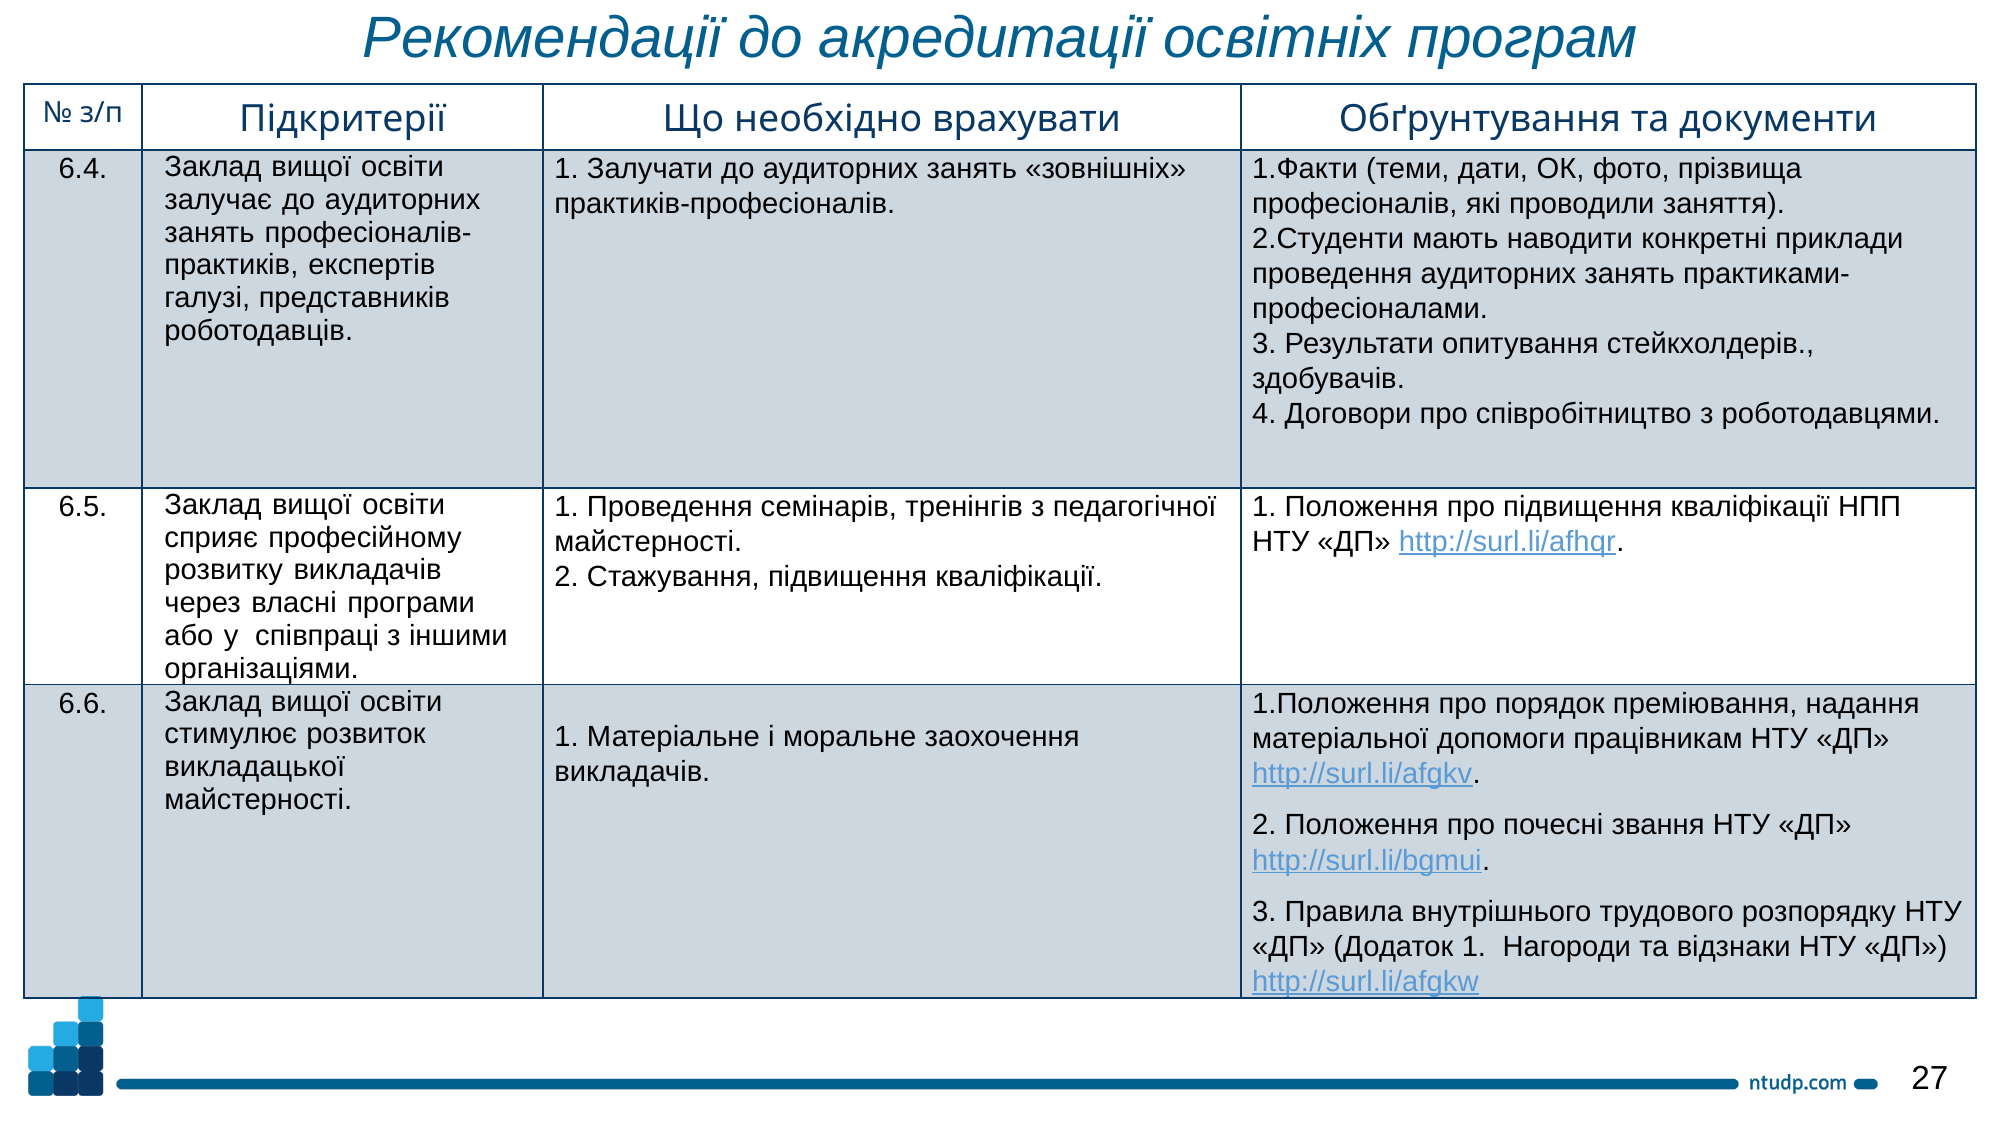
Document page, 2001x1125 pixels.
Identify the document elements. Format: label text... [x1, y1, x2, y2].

table_cell 1. Матеріальне і моральне заохочення викладачів. [544, 685, 1240, 997]
table_cell 1. Проведення семінарів, тренінгів з педагогічної майстерності. 2. Стажування, підвищення кваліфікації. [544, 489, 1240, 684]
table_header Обґрунтування та документи [1242, 85, 1975, 149]
table_header Що необхідно врахувати [544, 85, 1240, 149]
table_header № з/п [25, 85, 141, 149]
table_cell 6.5. [25, 489, 141, 684]
table_cell Заклад вищої освіти стимулює розвиток викладацької майстерності. [143, 685, 542, 997]
table_cell 6.6. [25, 685, 141, 997]
table_cell 1.Положення про порядок преміювання, надання матеріальної допомоги працівникам НТУ «ДП» http://surl.li/afgkv. 2. Положення про почесні звання НТУ «ДП» http://surl.li/bgmui. 3. Правила внутрішнього трудового розпорядку НТУ «ДП» (Додаток 1. Нагороди та відзнаки НТУ «ДП») http://surl.li/afgkw [1242, 685, 1975, 997]
table_cell Заклад вищої освіти залучає до аудиторних занять професіоналів-практиків, експертів галузі, представників роботодавців. [143, 151, 542, 487]
table_header Підкритерії [143, 85, 542, 149]
table_cell 1. Залучати до аудиторних занять «зовнішніх» практиків-професіоналів. [544, 151, 1240, 487]
table_cell 1.Факти (теми, дати, ОК, фото, прізвища професіоналів, які проводили заняття). 2.Студенти мають наводити конкретні приклади проведення аудиторних занять практиками-професіоналами. 3. Результати опитування стейкхолдерів., здобувачів. 4. Договори про співробітництво з роботодавцями. [1242, 151, 1975, 487]
table_cell Заклад вищої освіти сприяє професійному розвитку викладачів через власні програми або у співпраці з іншими організаціями. [143, 489, 542, 684]
table_cell 1. Положення про підвищення кваліфікації НПП НТУ «ДП» http://surl.li/afhqr. [1242, 489, 1975, 684]
text_box Рекомендації до акредитації освітніх програм [1, 0, 2000, 73]
picture [28, 999, 1878, 1096]
table_cell 6.4. [25, 151, 141, 487]
